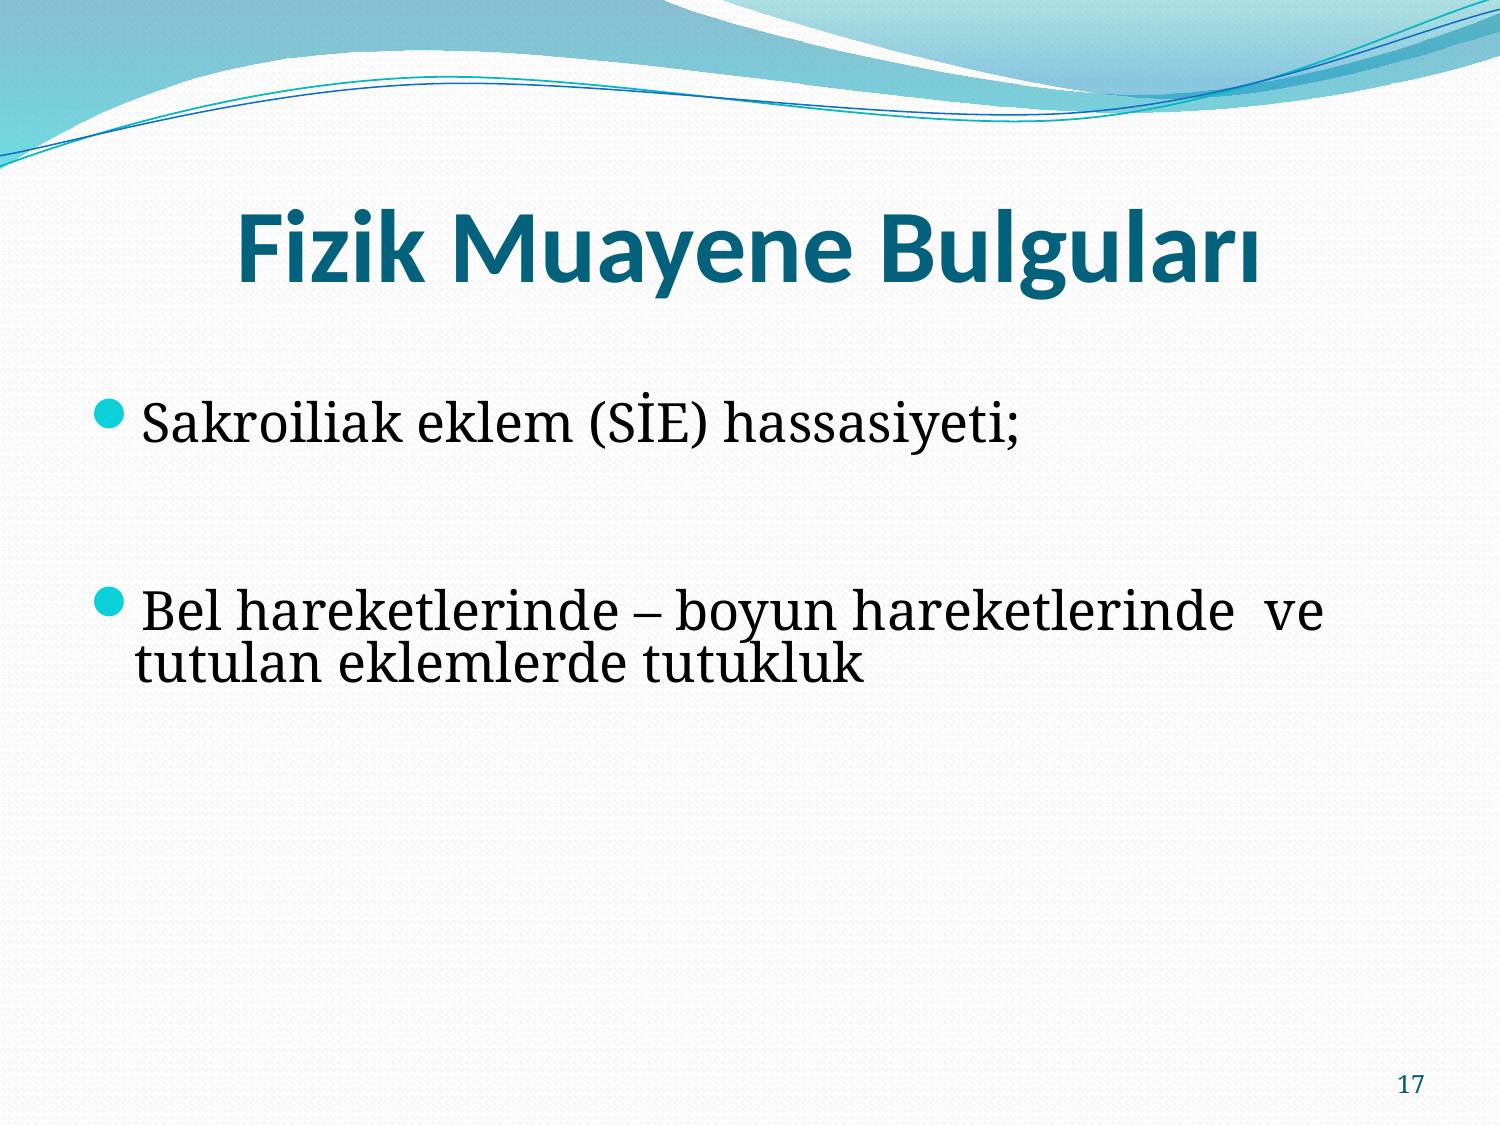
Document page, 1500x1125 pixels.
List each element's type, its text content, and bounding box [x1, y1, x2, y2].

title Fizik Muayene Bulguları [75, 115, 1425, 303]
list Sakroiliak eklem (SİE) hassasiyeti; Bel hareketlerinde – boyun hareketlerinde ve tutulan eklemlerde tutukluk [75, 317, 1425, 1038]
slide_number 17 [1299, 1042, 1425, 1103]
